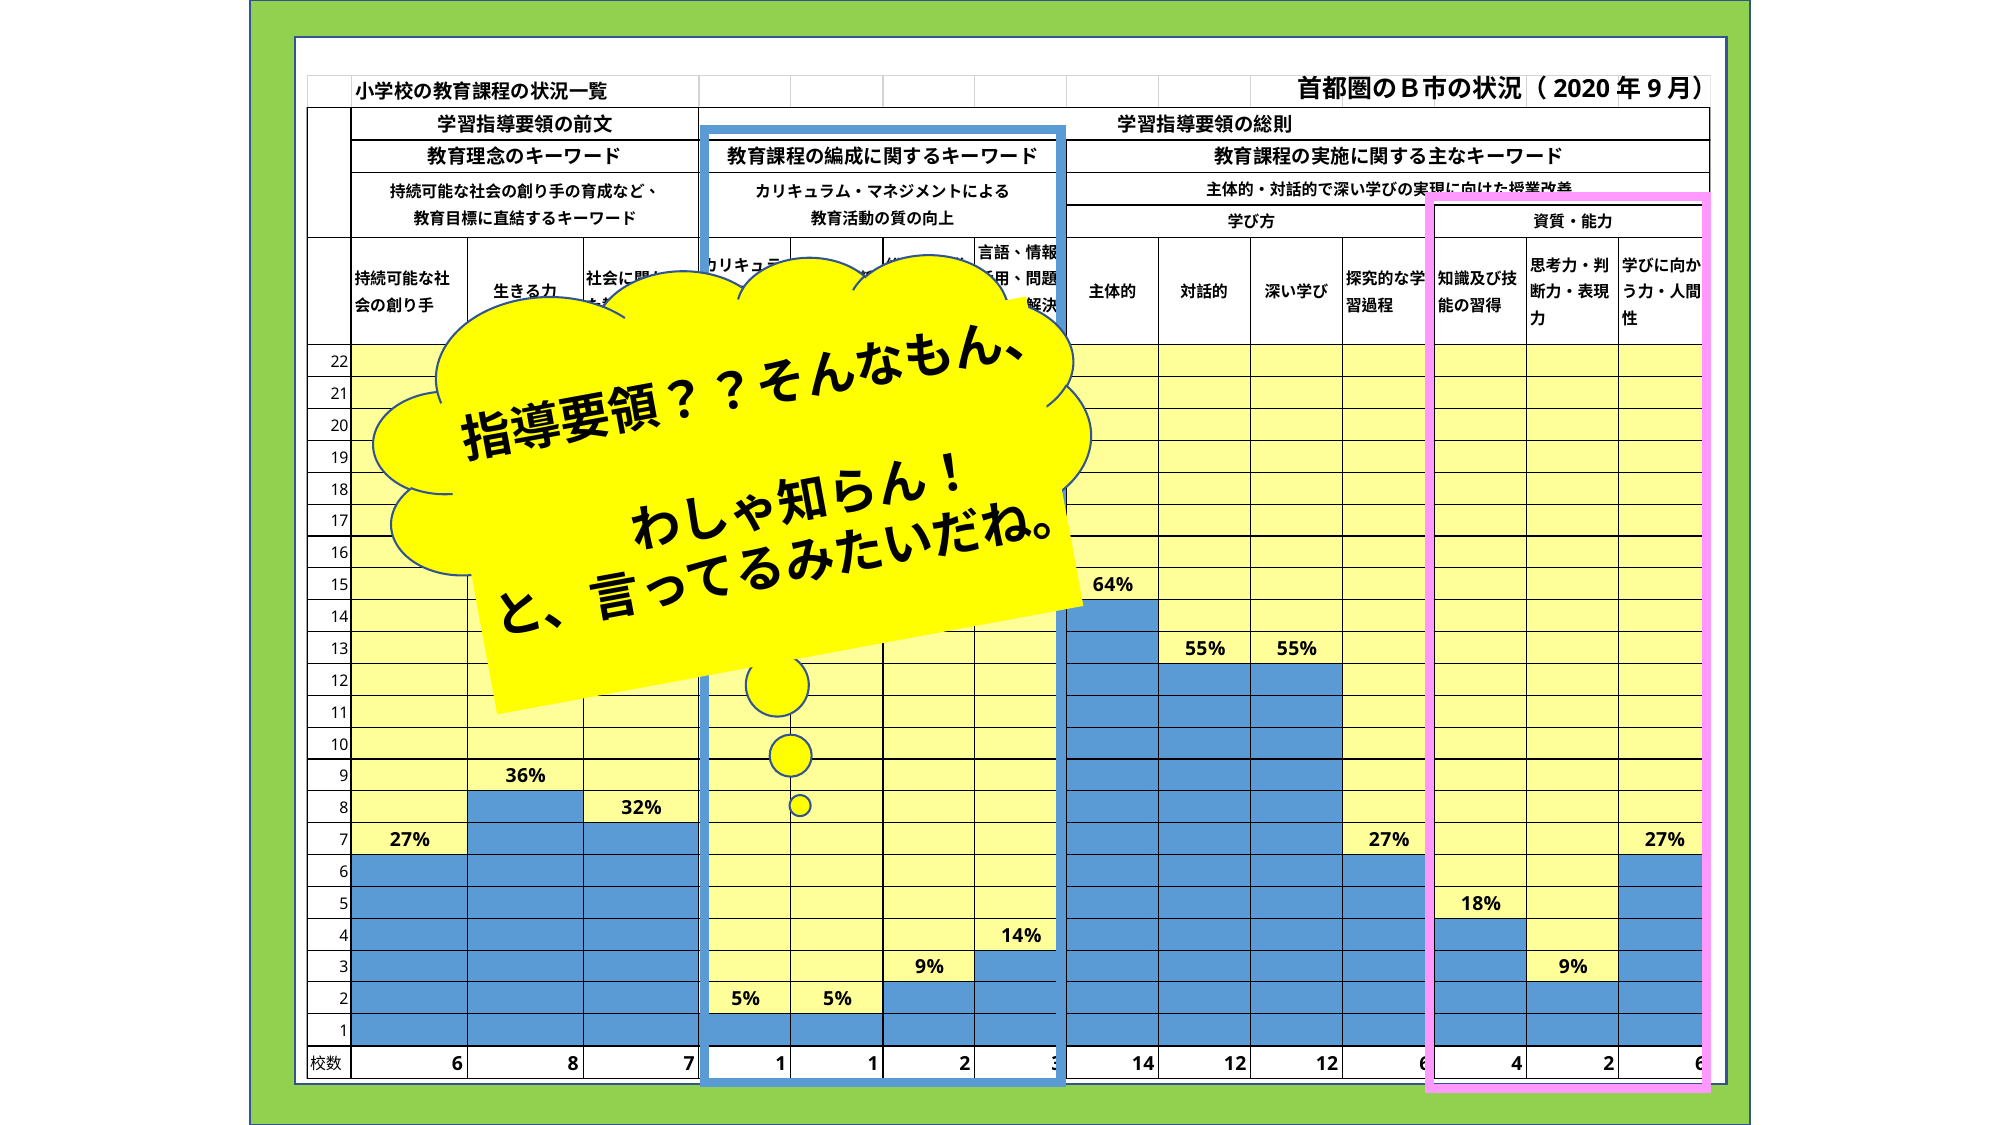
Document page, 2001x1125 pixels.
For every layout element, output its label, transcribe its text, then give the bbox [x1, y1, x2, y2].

text_box [1429, 1080, 1708, 1089]
text_box [704, 1080, 1062, 1084]
text_box [249, 0, 1751, 1125]
text_box [294, 36, 1728, 1085]
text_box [373, 258, 1092, 637]
text_box 首都圏のＢ市の状況（2020年9月） [1282, 65, 1733, 111]
picture [306, 74, 1712, 1080]
